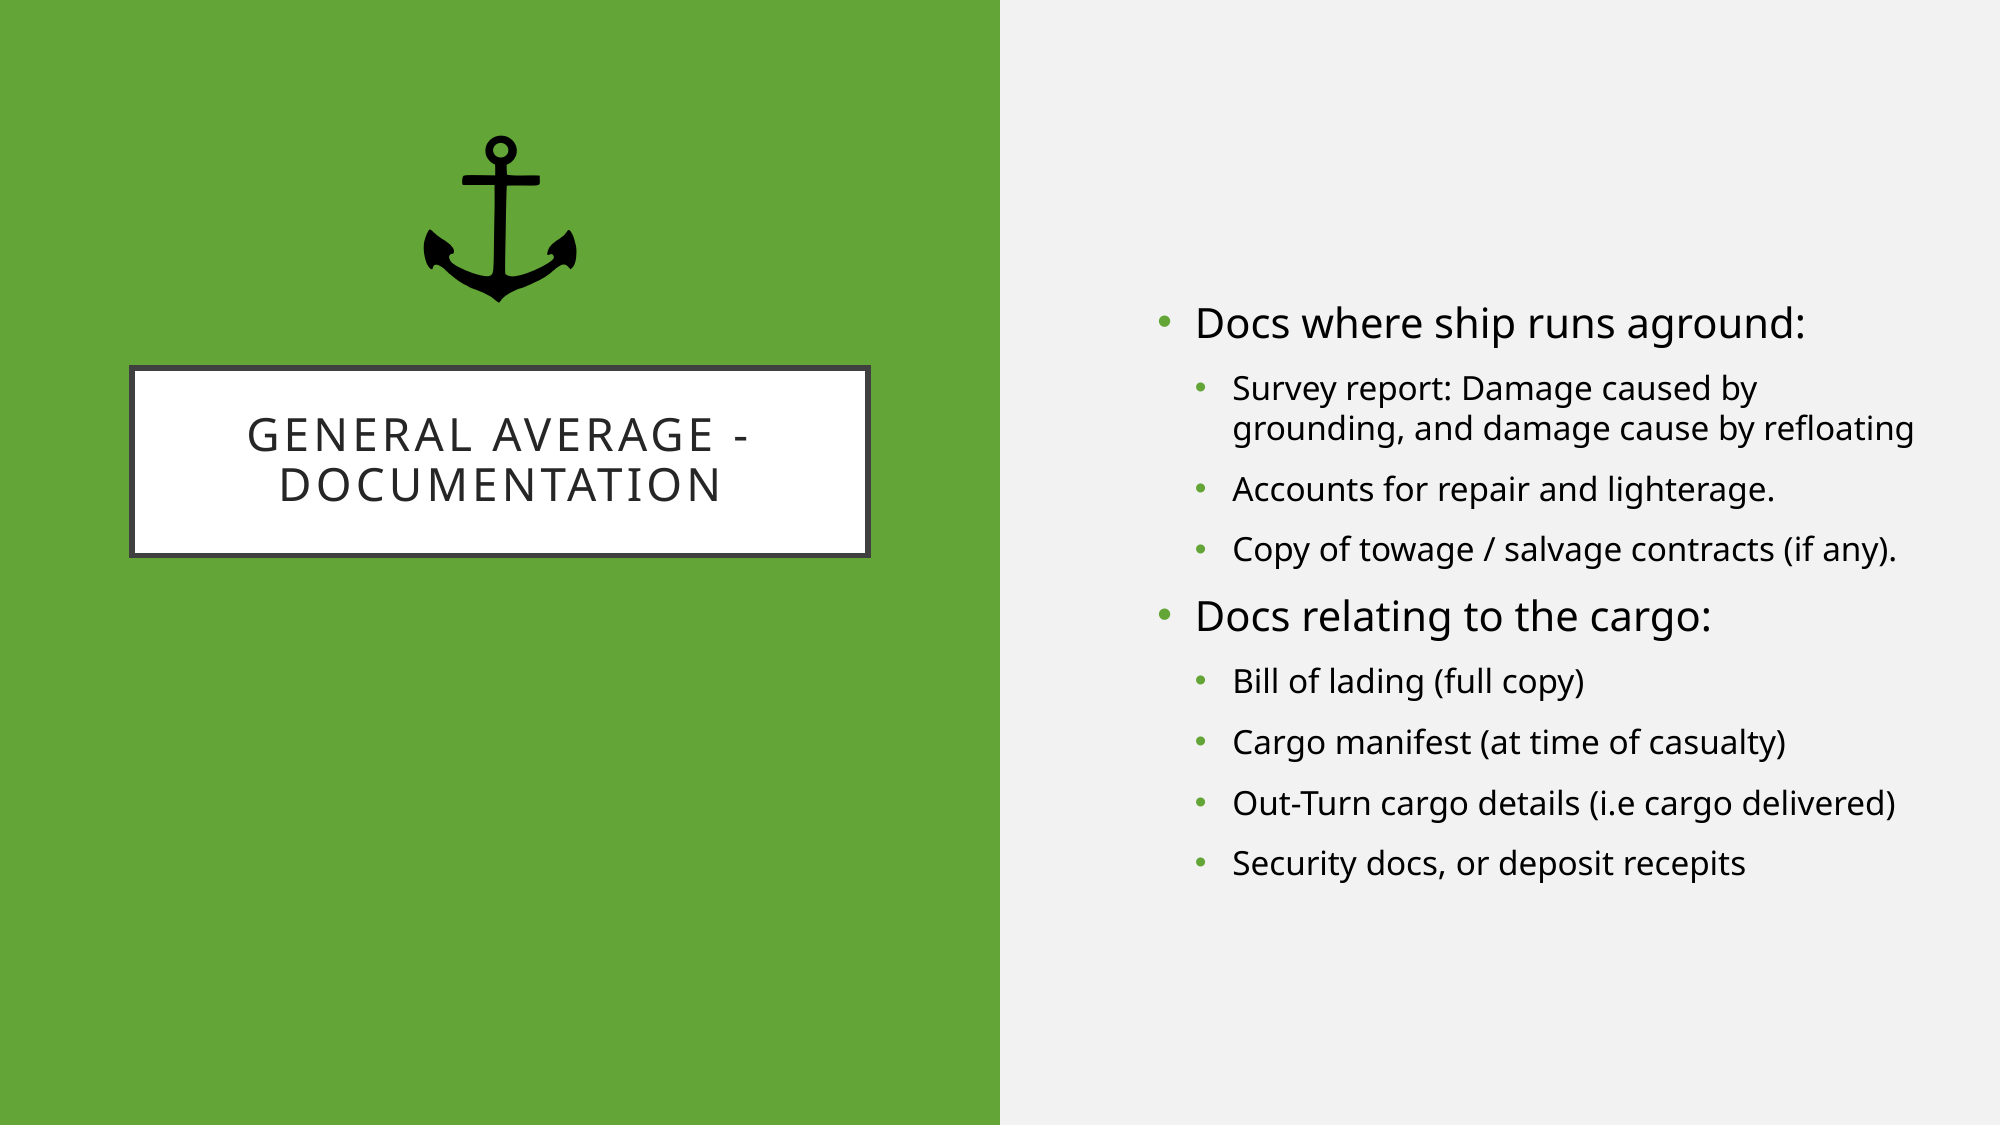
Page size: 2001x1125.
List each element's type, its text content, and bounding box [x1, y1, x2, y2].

picture [412, 113, 588, 325]
title GENERAL AVERAGE - DOCUMENTATION [129, 365, 871, 558]
list Docs where ship runs aground: Survey report: Damage caused by grounding, and damage cause by refloating Accounts for repair and lighterage. Copy of towage / salvage contracts (if any). Docs relating to the cargo: Bill of lading (full copy) Cargo manifest (at time of casualty) Out-Turn cargo details (i.e cargo delivered) Security docs, or deposit recepits [1142, 289, 1933, 1125]
